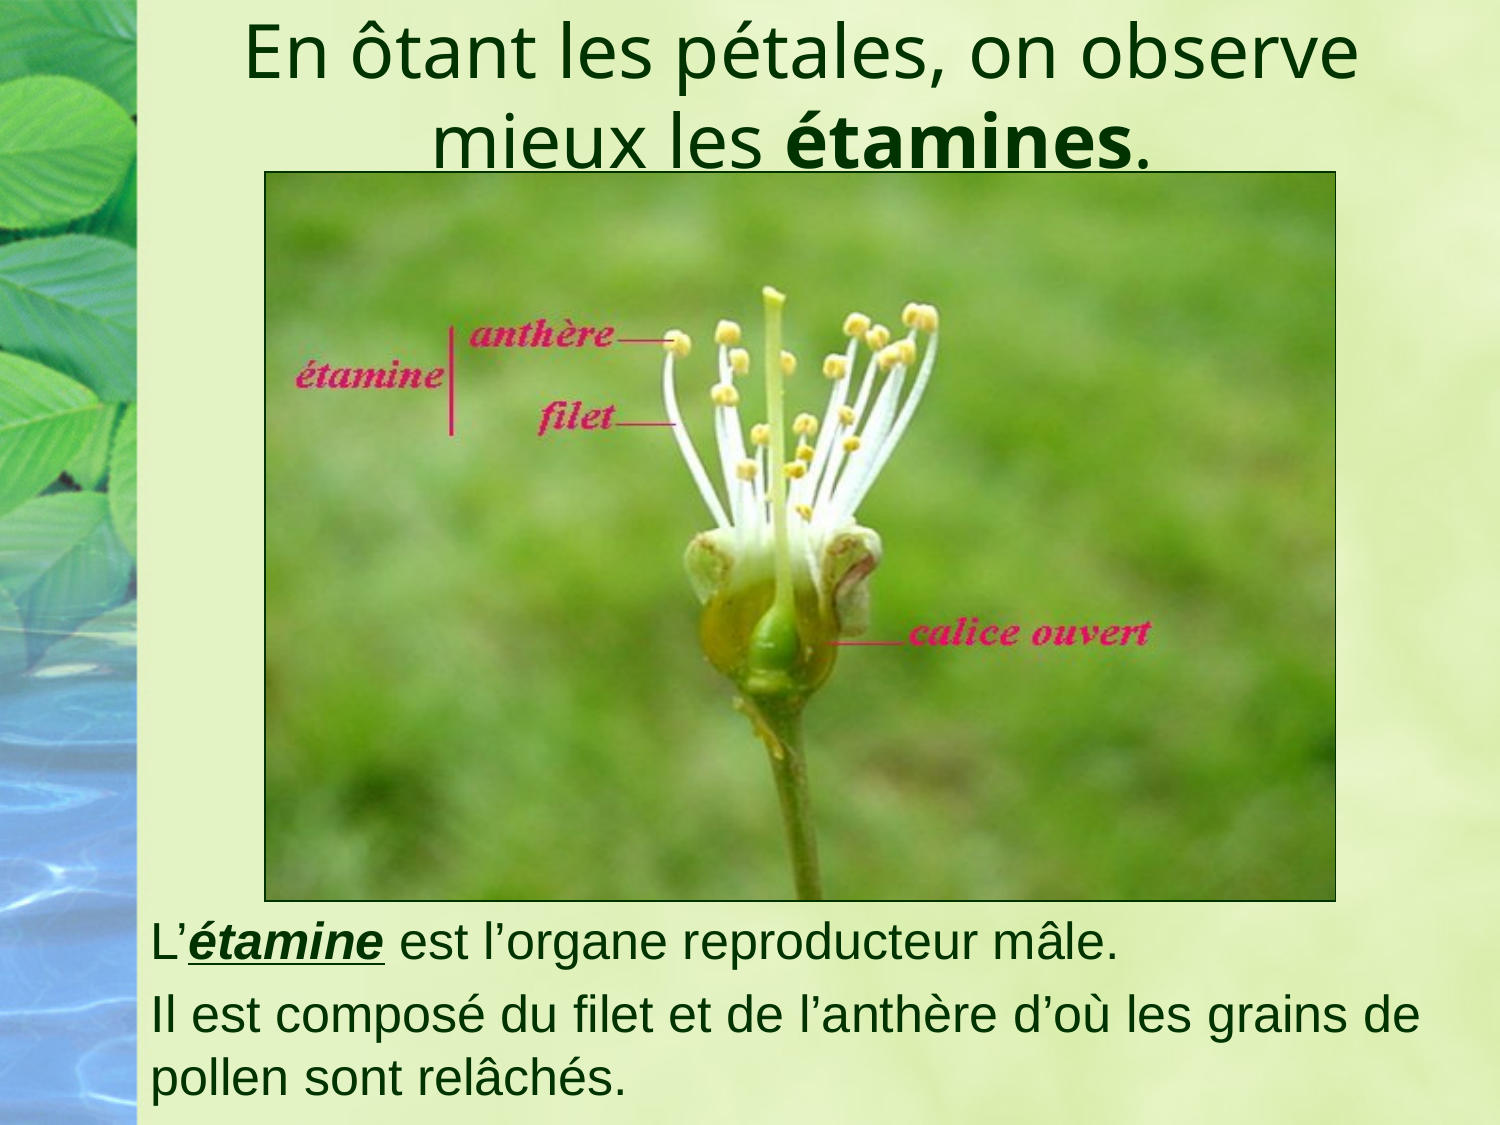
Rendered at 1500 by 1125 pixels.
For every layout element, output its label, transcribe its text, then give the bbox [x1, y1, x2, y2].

picture [265, 172, 1335, 901]
title En ôtant les pétales, on observe mieux les étamines. [183, 0, 1421, 188]
list L’étamine est l’organe reproducteur mâle. Il est composé du filet et de l’anthère d’où les grains de pollen sont relâchés. [135, 900, 1483, 1106]
picture [0, 0, 1500, 1125]
